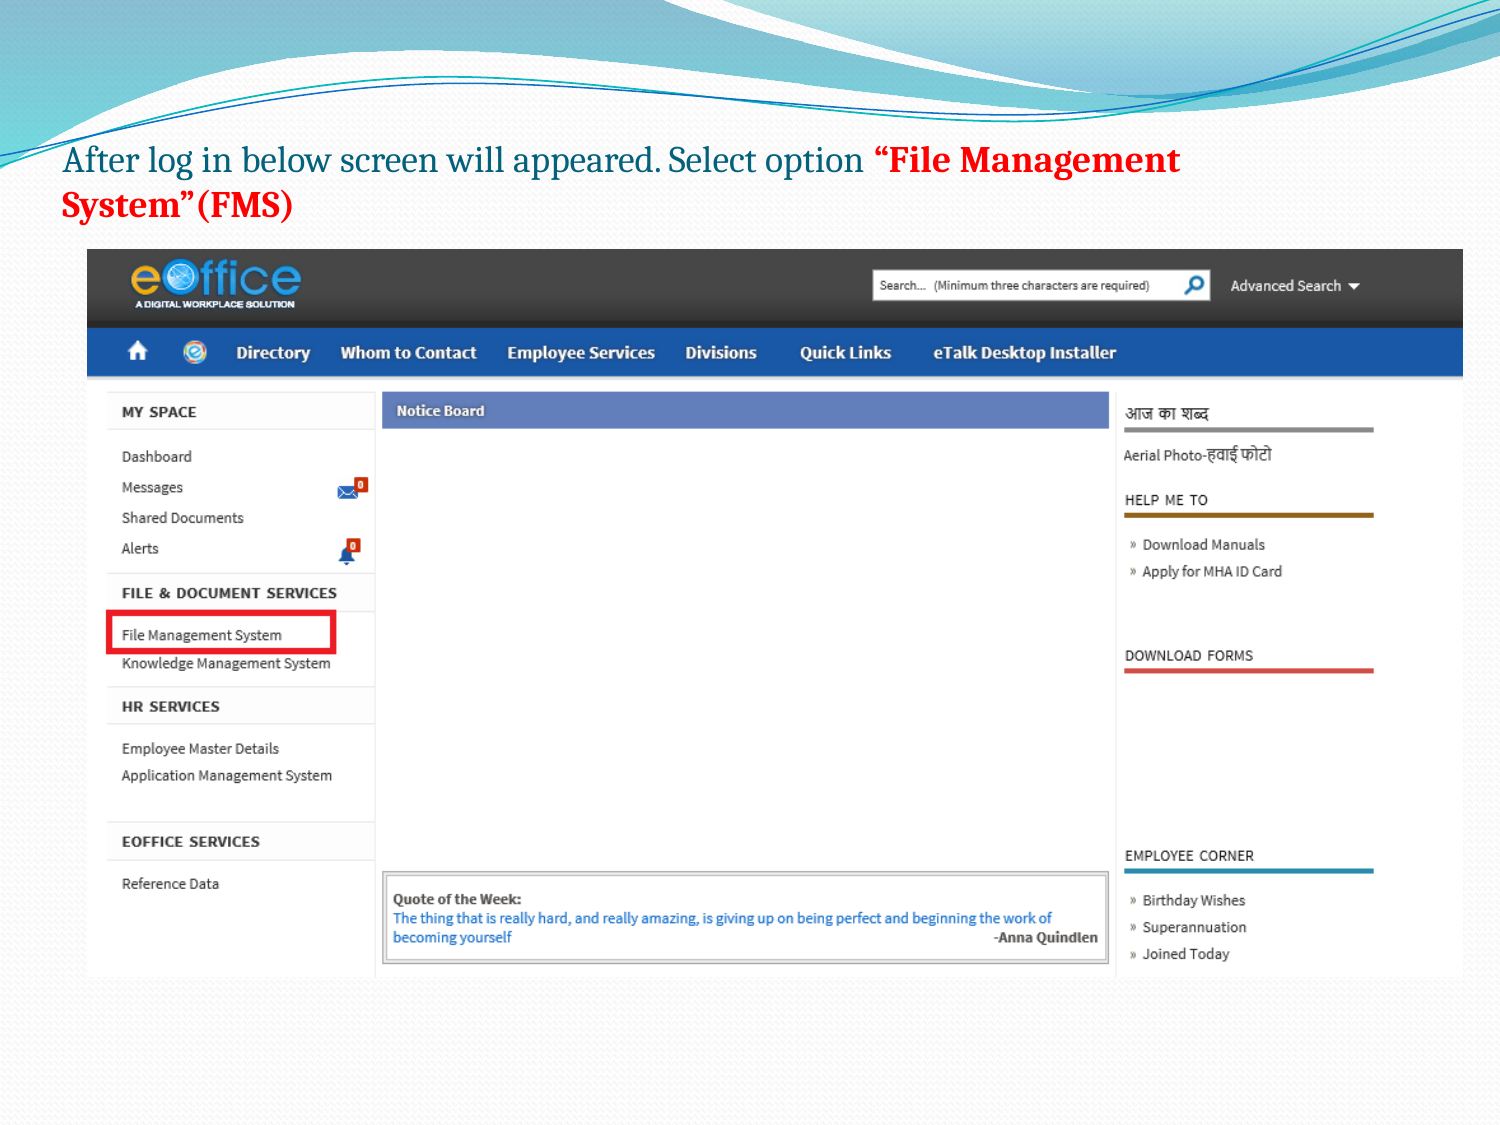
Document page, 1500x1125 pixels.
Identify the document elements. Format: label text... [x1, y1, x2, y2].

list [87, 249, 1463, 977]
title After log in below screen will appeared. Select option “File Management System”(FMS) [62, 87, 1413, 225]
